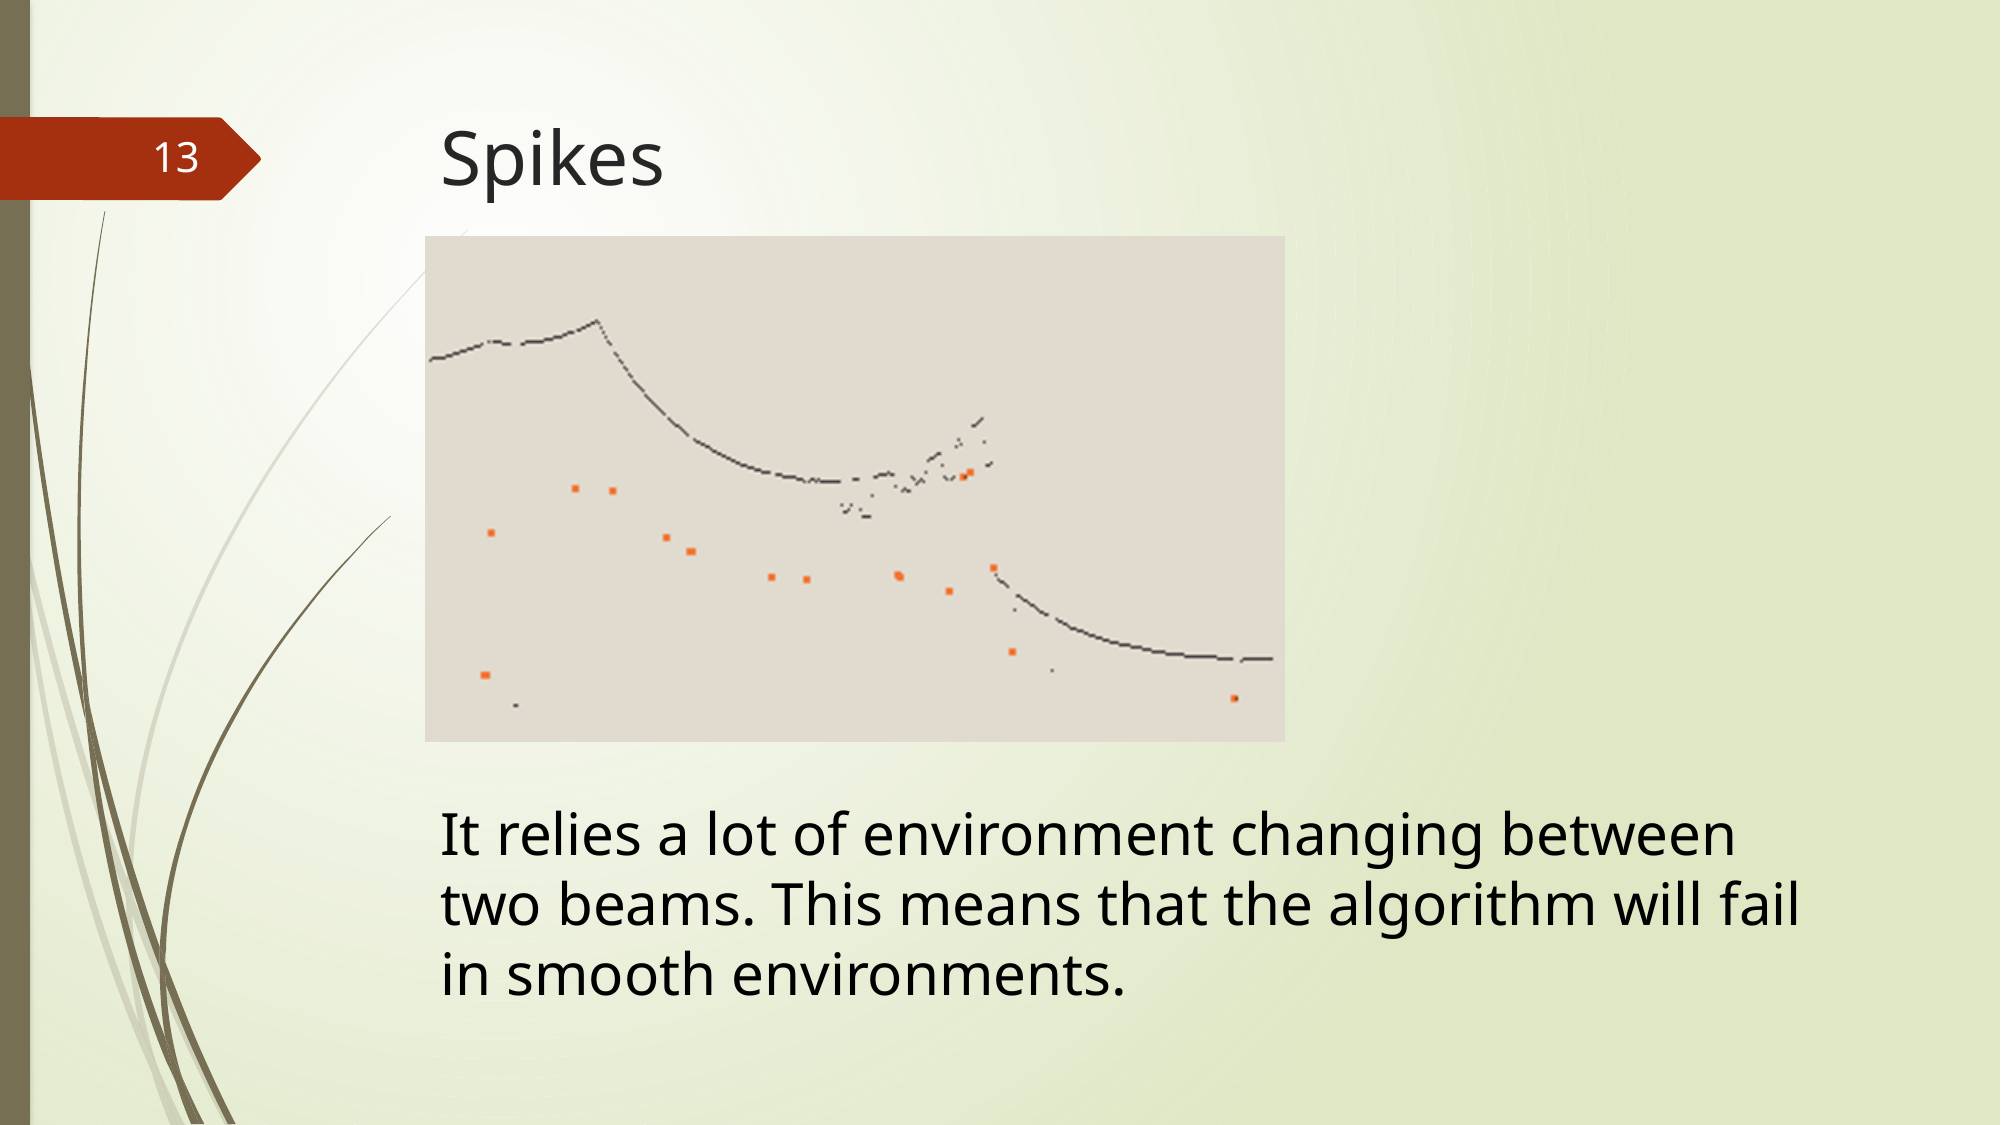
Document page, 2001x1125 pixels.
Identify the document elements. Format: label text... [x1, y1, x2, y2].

slide_number 13 [87, 129, 216, 190]
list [425, 236, 1285, 742]
text_box It relies a lot of environment changing between two beams. This means that the algorithm will fail in smooth environments. [425, 790, 1864, 1015]
title Spikes [425, 102, 1888, 313]
